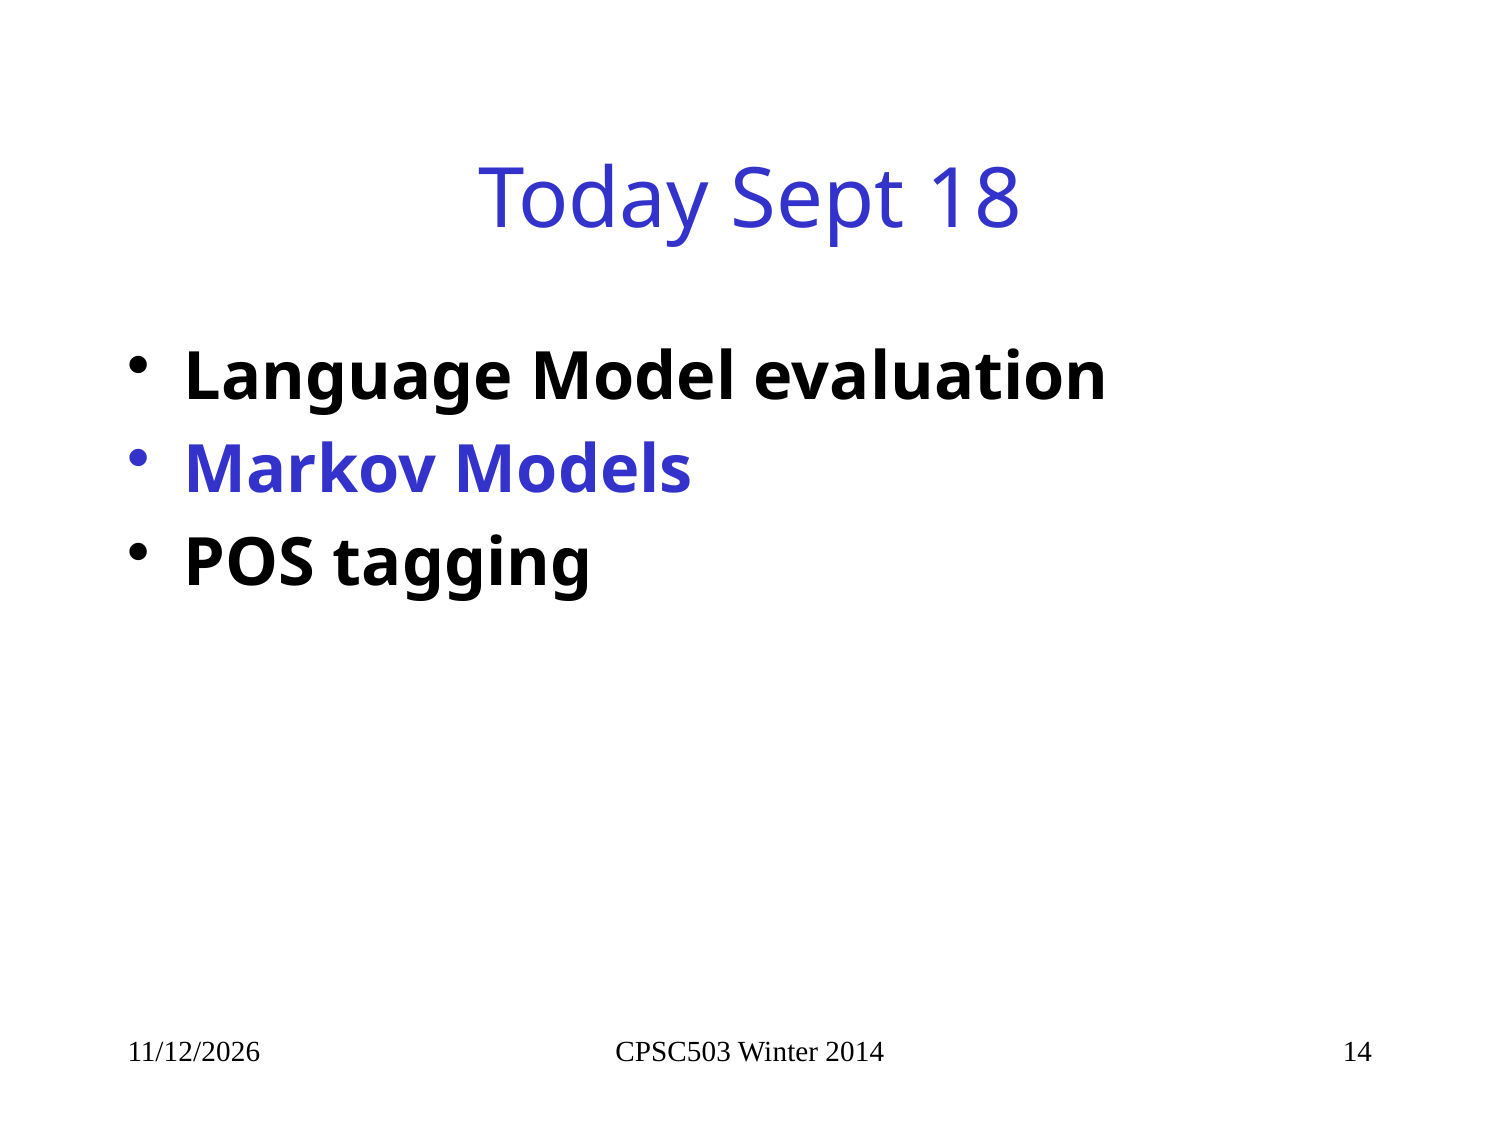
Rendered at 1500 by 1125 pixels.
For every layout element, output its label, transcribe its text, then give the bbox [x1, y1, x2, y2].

slide_number 14 [1074, 1024, 1388, 1101]
title Today Sept 18 [112, 99, 1388, 288]
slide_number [112, 1024, 426, 1101]
list Language Model evaluation Markov Models POS tagging [112, 324, 1413, 1001]
footer CPSC503 Winter 2014 [512, 1024, 988, 1101]
